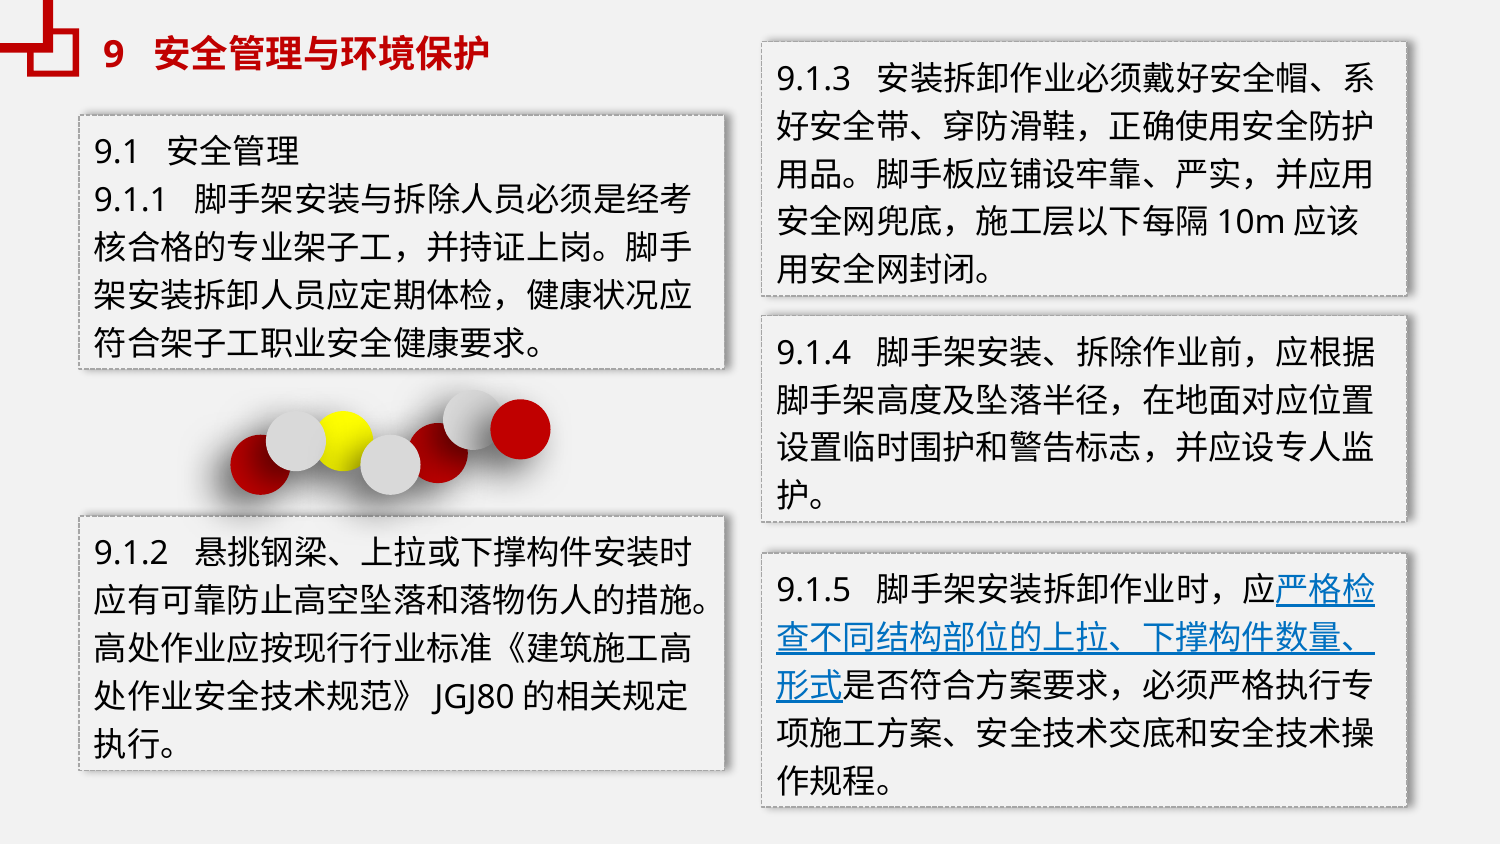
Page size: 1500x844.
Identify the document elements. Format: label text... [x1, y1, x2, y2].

text_box 9.1.2 悬挑钢梁、上拉或下撑构件安装时应有可靠防止高空坠落和落物伤人的措施。高处作业应按现行行业标准《建筑施工高处作业安全技术规范》JGJ80的相关规定执行。 [79, 516, 725, 771]
text_box 9.1.5 脚手架安装拆卸作业时，应严格检查不同结构部位的上拉、下撑构件数量、形式是否符合方案要求，必须严格执行专项施工方案、安全技术交底和安全技术操作规程。 [761, 552, 1407, 808]
text_box [323, 410, 368, 430]
text_box [264, 410, 328, 473]
text_box [441, 388, 484, 439]
text_box 9.1 安全管理 9.1.1 脚手架安装与拆除人员必须是经考核合格的专业架子工，并持证上岗。脚手架安装拆卸人员应定期体检，健康状况应符合架子工职业安全健康要求。 [79, 114, 725, 370]
text_box 9 安全管理与环境保护 [88, 0, 529, 83]
text_box 9.1.4 脚手架安装、拆除作业前，应根据脚手架高度及坠落半径，在地面对应位置设置临时围护和警告标志，并应设专人监护。 [761, 315, 1407, 522]
text_box [359, 433, 422, 496]
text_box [1, 0, 79, 78]
text_box 9.1.3 安装拆卸作业必须戴好安全帽、系好安全带、穿防滑鞋，正确使用安全防护用品。脚手板应铺设牢靠、严实，并应用安全网兜底，施工层以下每隔10m应该用安全网封闭。 [761, 41, 1407, 296]
text_box [489, 398, 552, 461]
